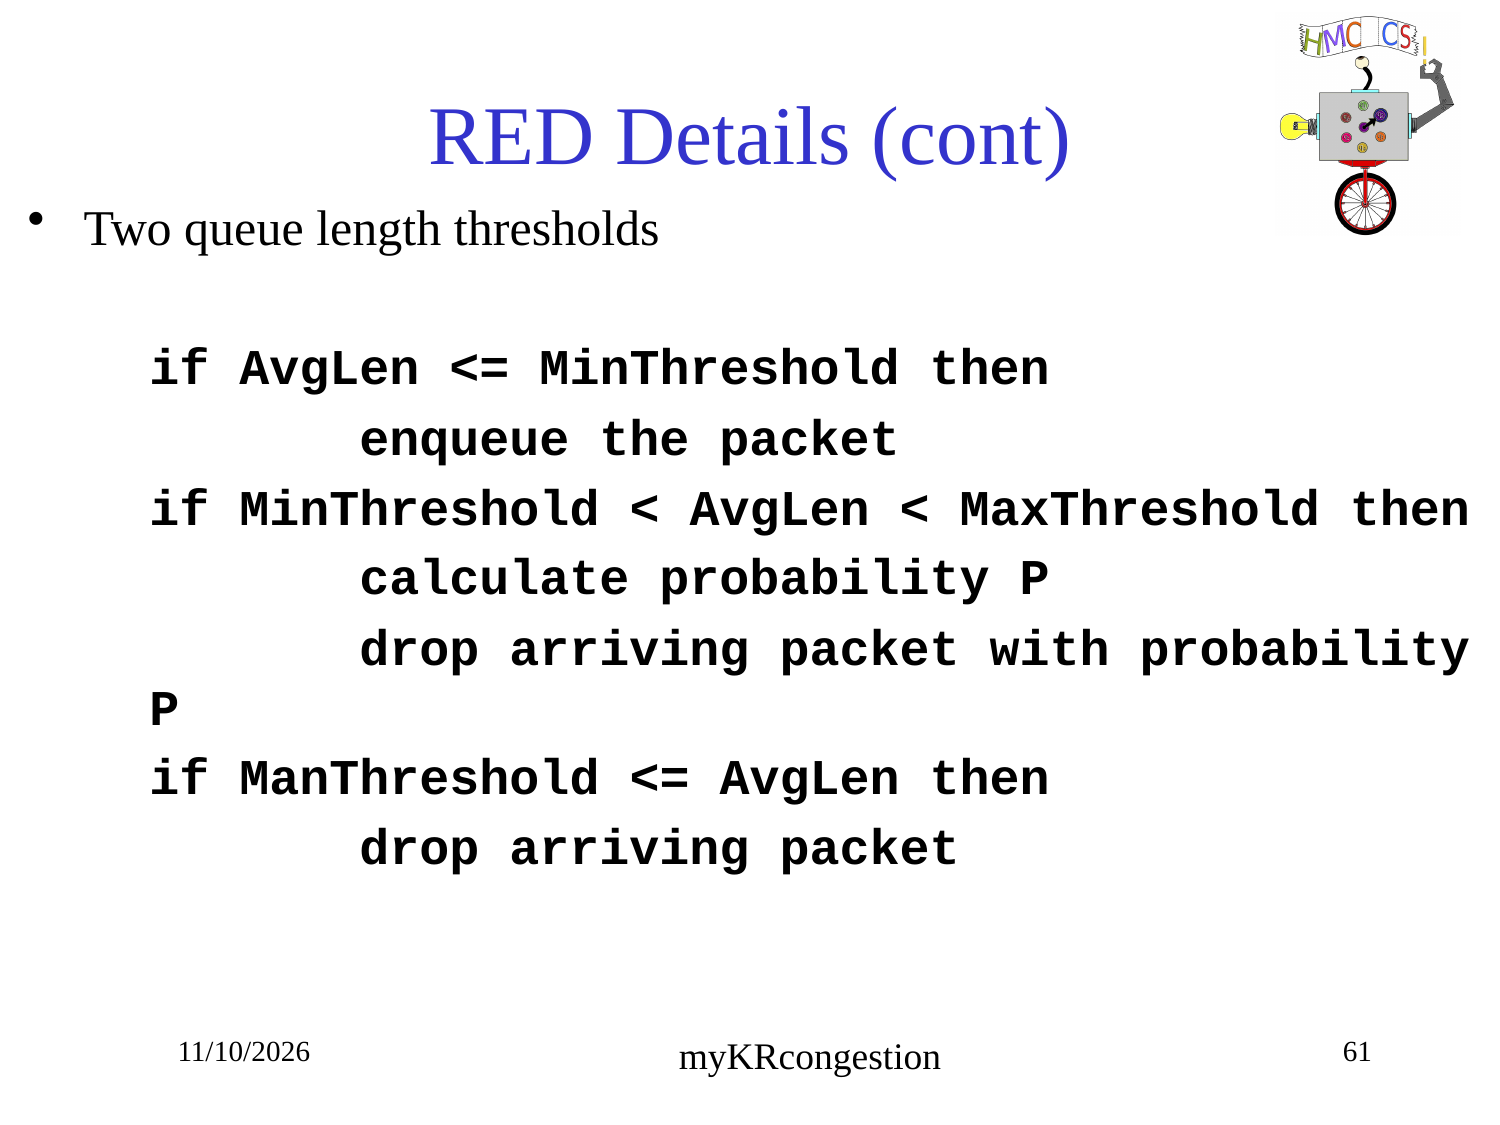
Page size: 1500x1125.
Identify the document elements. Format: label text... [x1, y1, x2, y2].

slide_number 61 [1074, 1025, 1388, 1100]
title RED Details (cont) [112, 37, 1388, 187]
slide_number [162, 1025, 400, 1100]
list Two queue length thresholds if AvgLen <= MinThreshold then enqueue the packet if MinThreshold < AvgLen < MaxThreshold then calculate probability P drop arriving packet with probability P if ManThreshold <= AvgLen then drop arriving packet [12, 187, 1488, 913]
picture [1275, 12, 1461, 187]
